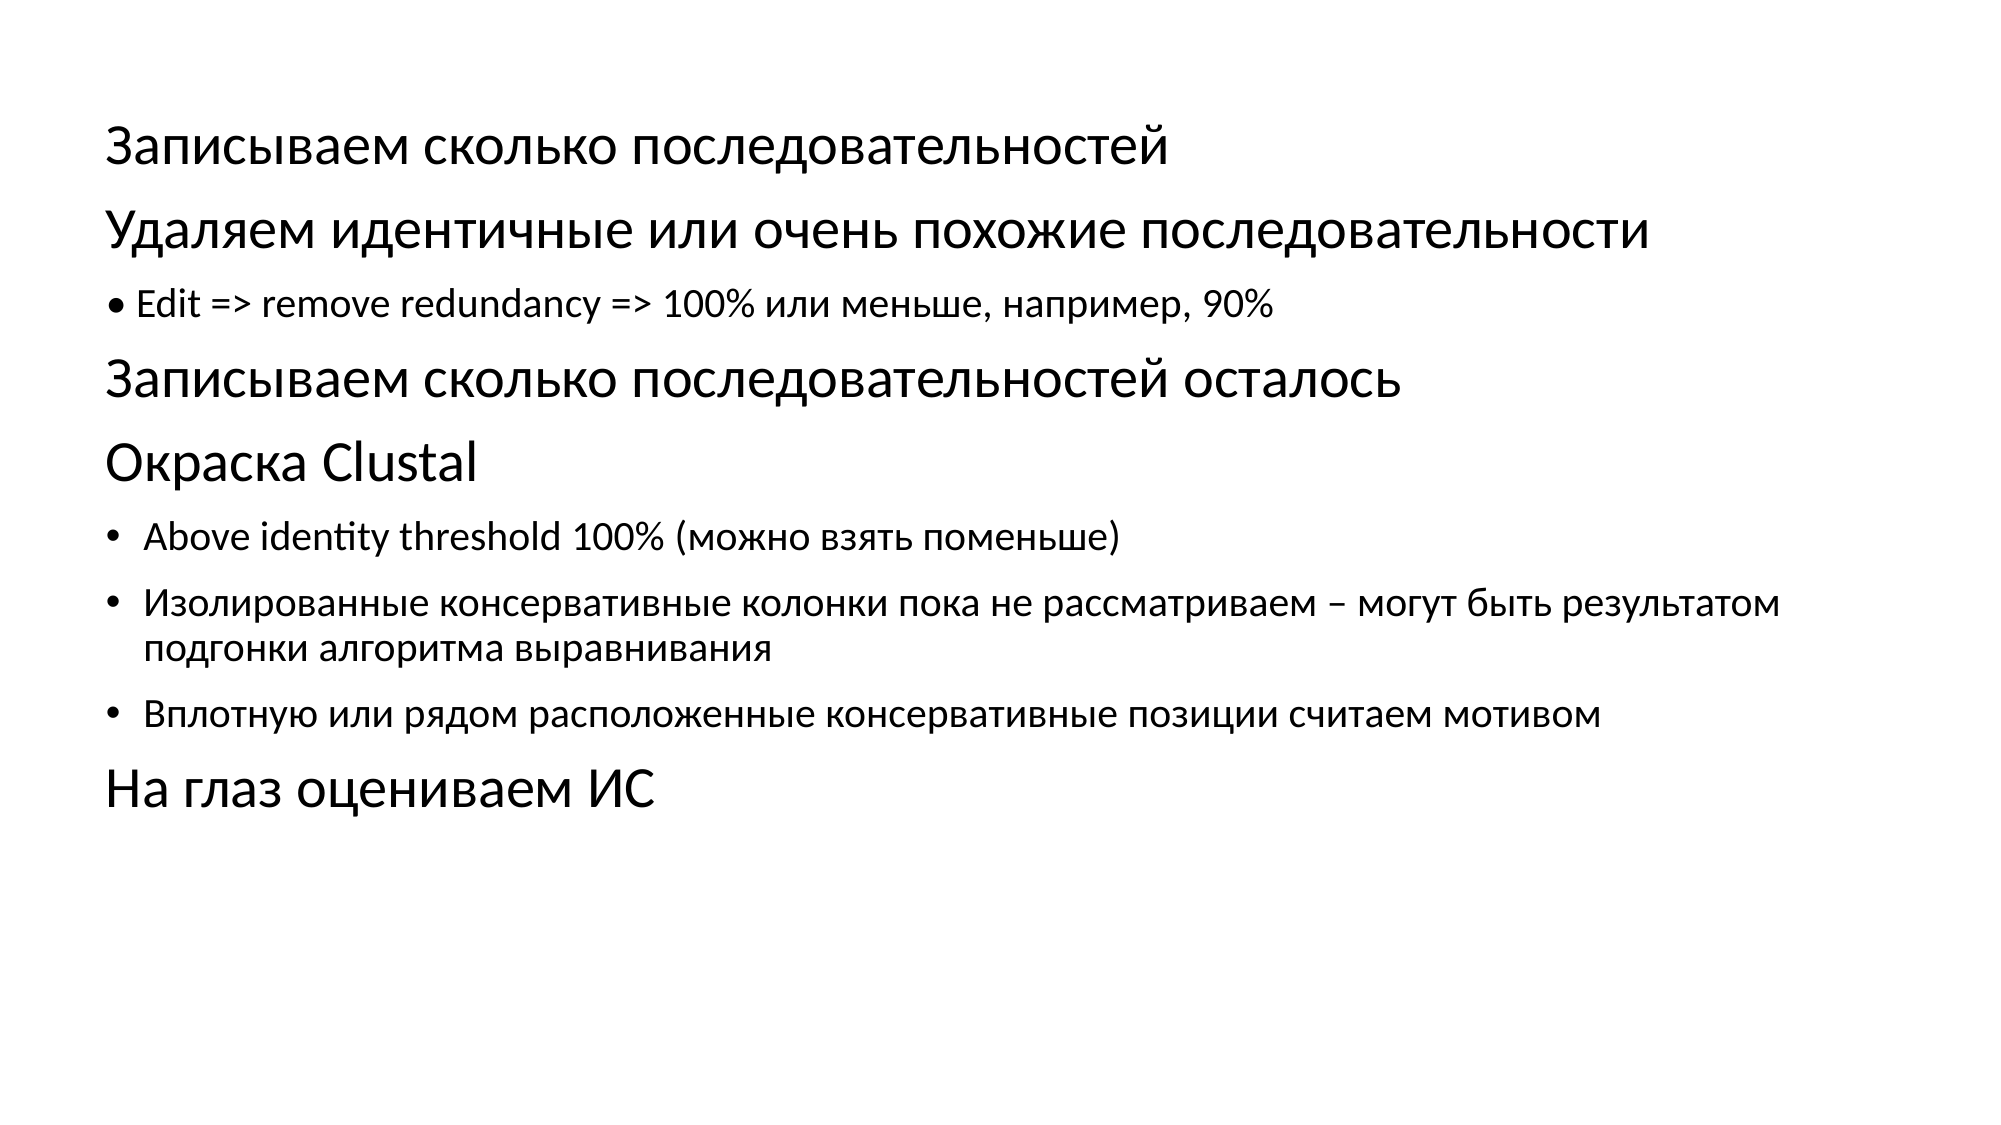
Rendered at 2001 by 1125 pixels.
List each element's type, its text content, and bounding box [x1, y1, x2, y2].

list Записываем сколько последовательностей Удаляем идентичные или очень похожие последовательности • Edit => remove redundancy => 100% или меньше, например, 90% Записываем сколько последовательностей осталось Окраска Clustal Above identity threshold 100% (можно взять поменьше) Изолированные консервативные колонки пока не рассматриваем – могут быть результатом подгонки алгоритма выравнивания Вплотную или рядом расположенные консервативные позиции считаем мотивом На глаз оцениваем ИС [90, 106, 1863, 1014]
